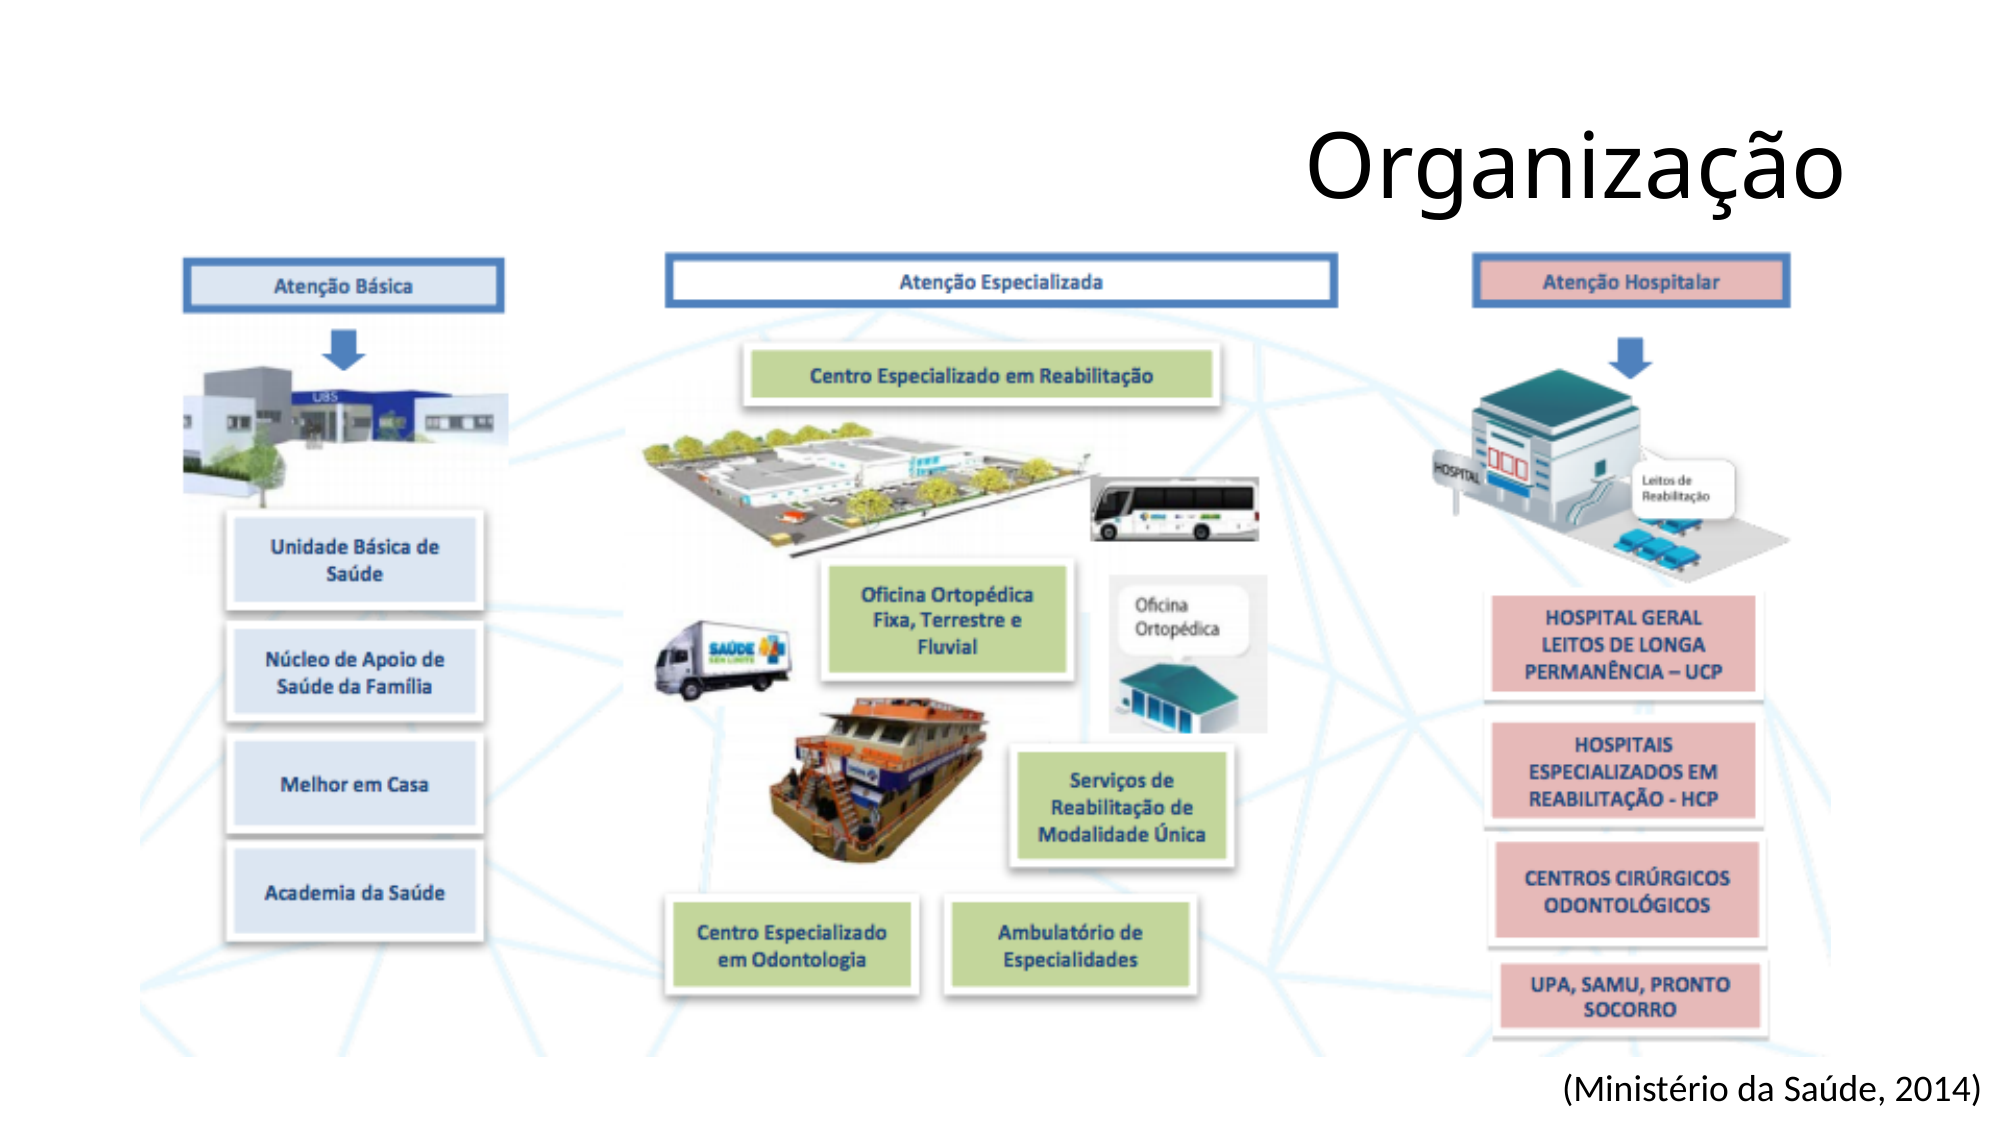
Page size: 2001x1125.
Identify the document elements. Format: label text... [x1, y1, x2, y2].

text_box (Ministério da Saúde, 2014) [1547, 1056, 1998, 1117]
title Organização [137, 59, 1863, 278]
picture [140, 223, 1831, 1057]
